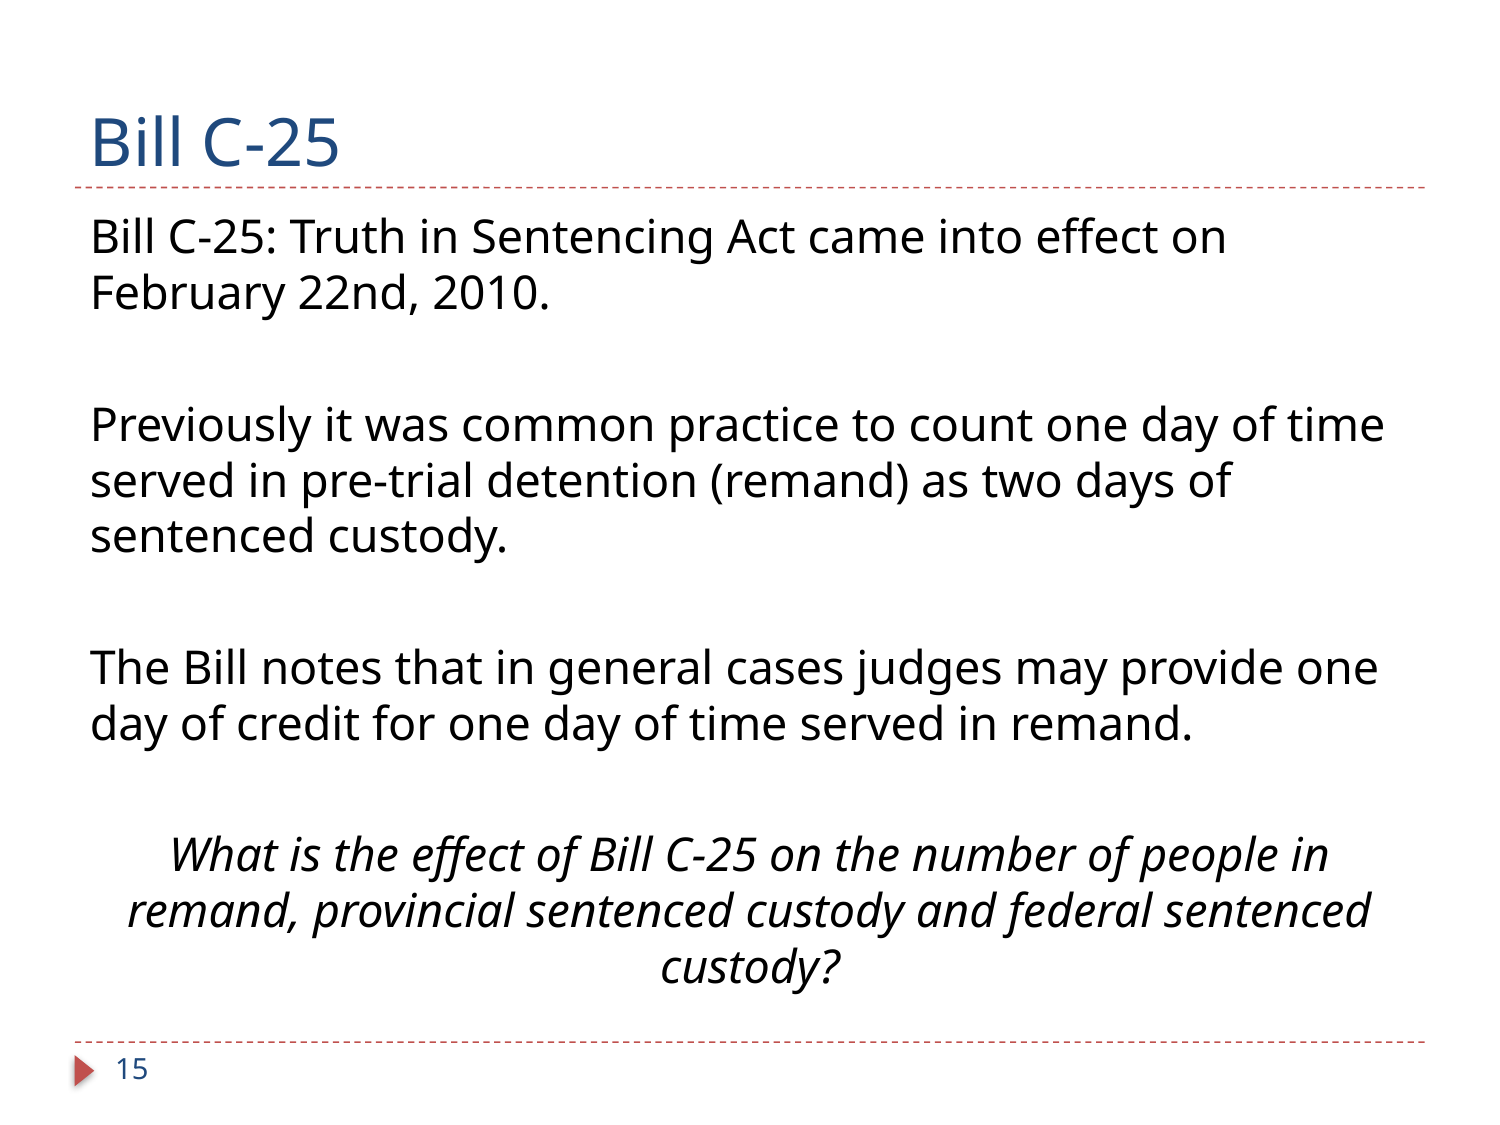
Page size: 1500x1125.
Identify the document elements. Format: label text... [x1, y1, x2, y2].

title Bill C-25 [75, 24, 1425, 188]
slide_number 15 [100, 1042, 426, 1103]
list Bill C-25: Truth in Sentencing Act came into effect on February 22nd, 2010. Previously it was common practice to count one day of time served in pre-trial detention (remand) as two days of sentenced custody. The Bill notes that in general cases judges may provide one day of credit for one day of time served in remand. What is the effect of Bill C-25 on the number of people in remand, provincial sentenced custody and federal sentenced custody? [75, 200, 1425, 1010]
